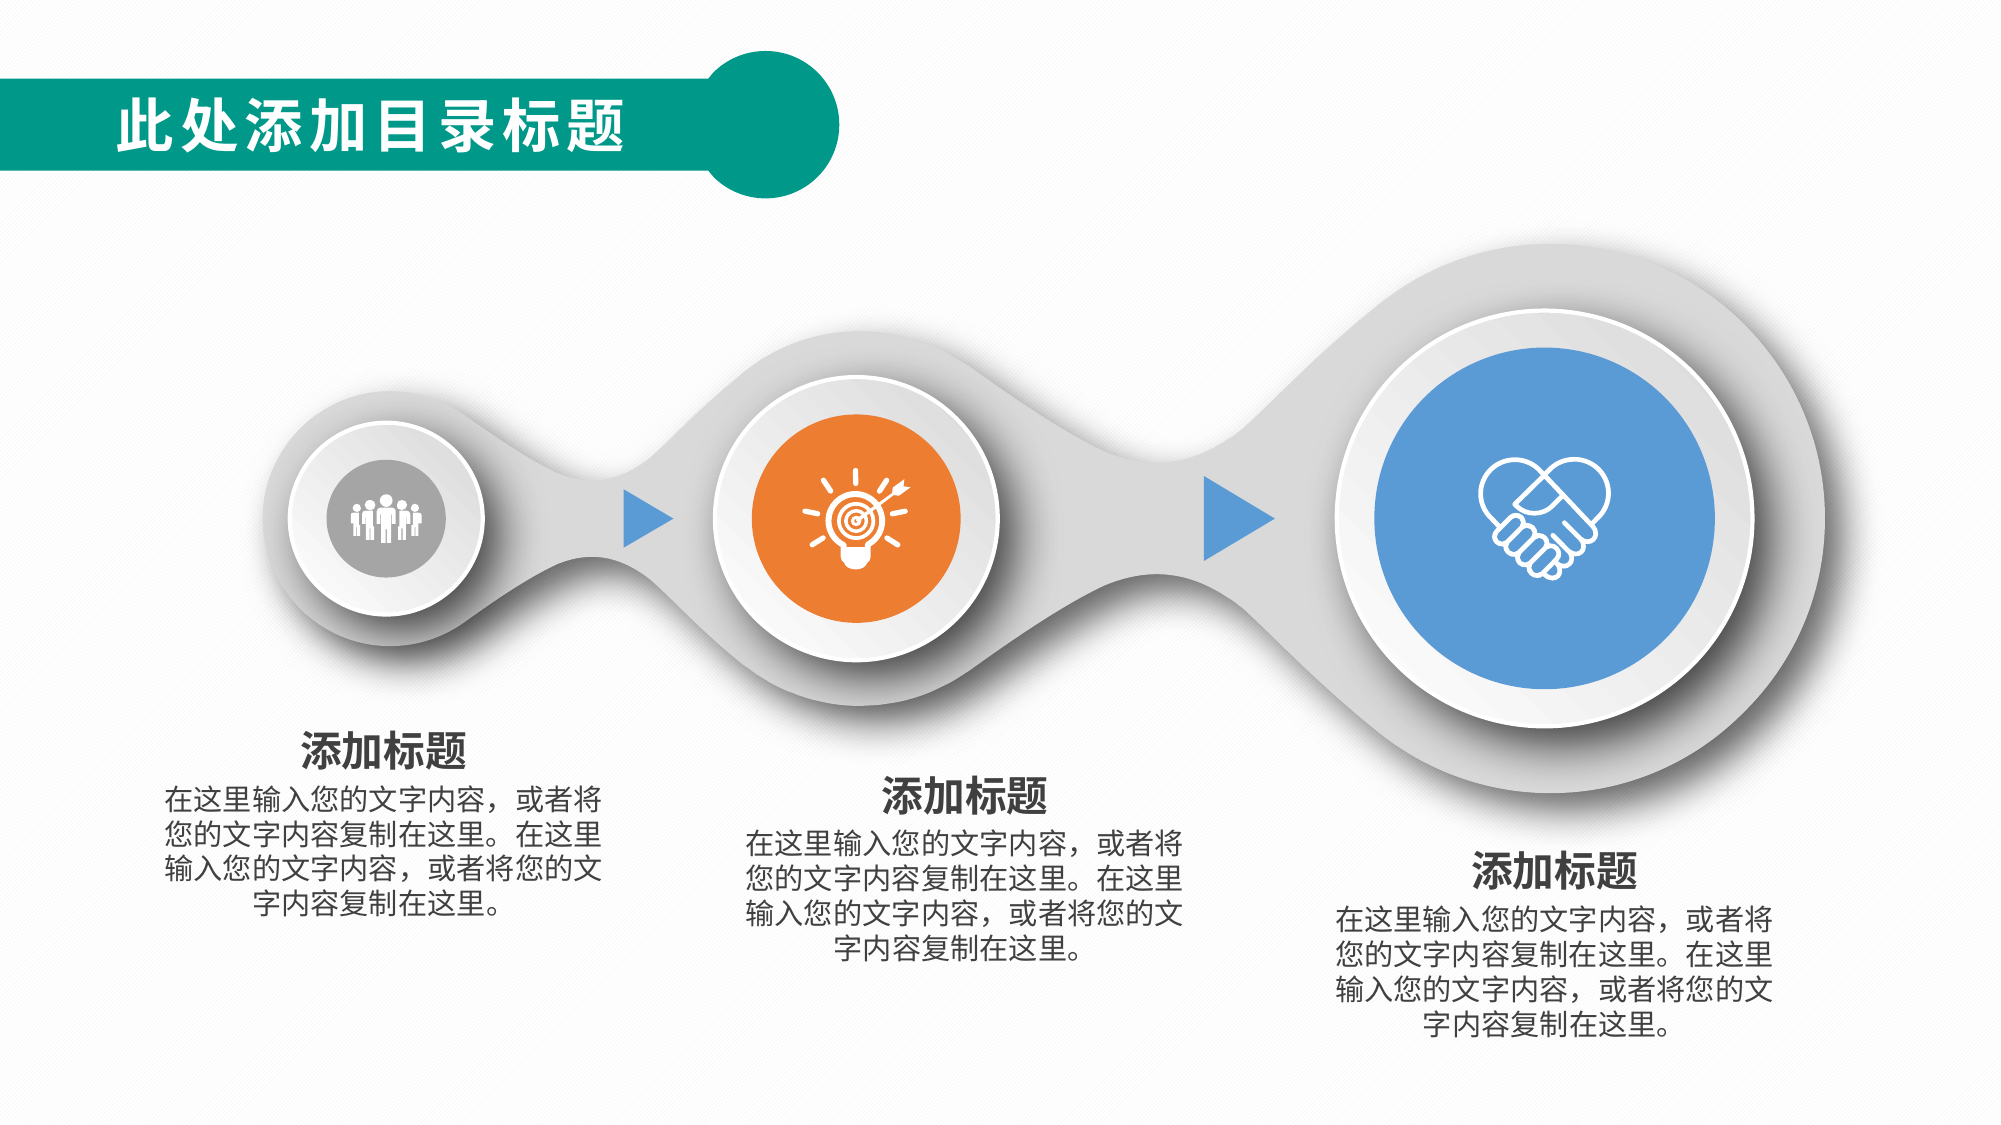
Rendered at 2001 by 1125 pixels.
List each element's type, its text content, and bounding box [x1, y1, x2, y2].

text_box [876, 477, 890, 494]
text_box [362, 499, 376, 540]
text_box [1335, 309, 1754, 728]
text_box [713, 376, 999, 662]
text_box [802, 508, 821, 517]
text_box [623, 489, 674, 548]
text_box [410, 503, 422, 536]
text_box [376, 494, 396, 543]
text_box [396, 499, 411, 540]
text_box [262, 243, 1825, 794]
text_box 在这里输入您的文字内容，或者将您的文字内容复制在这里。在这里输入您的文字内容，或者将您的文字内容复制在这里。 [1310, 893, 1799, 1049]
text_box [751, 414, 961, 623]
text_box [809, 535, 826, 548]
text_box [1203, 475, 1275, 561]
text_box [852, 467, 859, 487]
text_box [0, 49, 841, 200]
text_box 在这里输入您的文字内容，或者将您的文字内容复制在这里。在这里输入您的文字内容，或者将您的文字内容复制在这里。 [720, 818, 1210, 973]
text_box 添加标题 [215, 717, 552, 773]
text_box 添加标题 [796, 761, 1134, 818]
text_box [326, 459, 446, 578]
text_box [350, 503, 361, 536]
text_box 添加标题 [1386, 837, 1723, 893]
text_box 此处添加目录标题 [100, 81, 691, 167]
text_box 在这里输入您的文字内容，或者将您的文字内容复制在这里。在这里输入您的文字内容，或者将您的文字内容复制在这里。 [139, 773, 628, 928]
text_box [1478, 456, 1611, 581]
text_box [825, 479, 911, 570]
text_box [1374, 347, 1715, 690]
text_box [288, 421, 484, 616]
text_box [820, 477, 834, 494]
